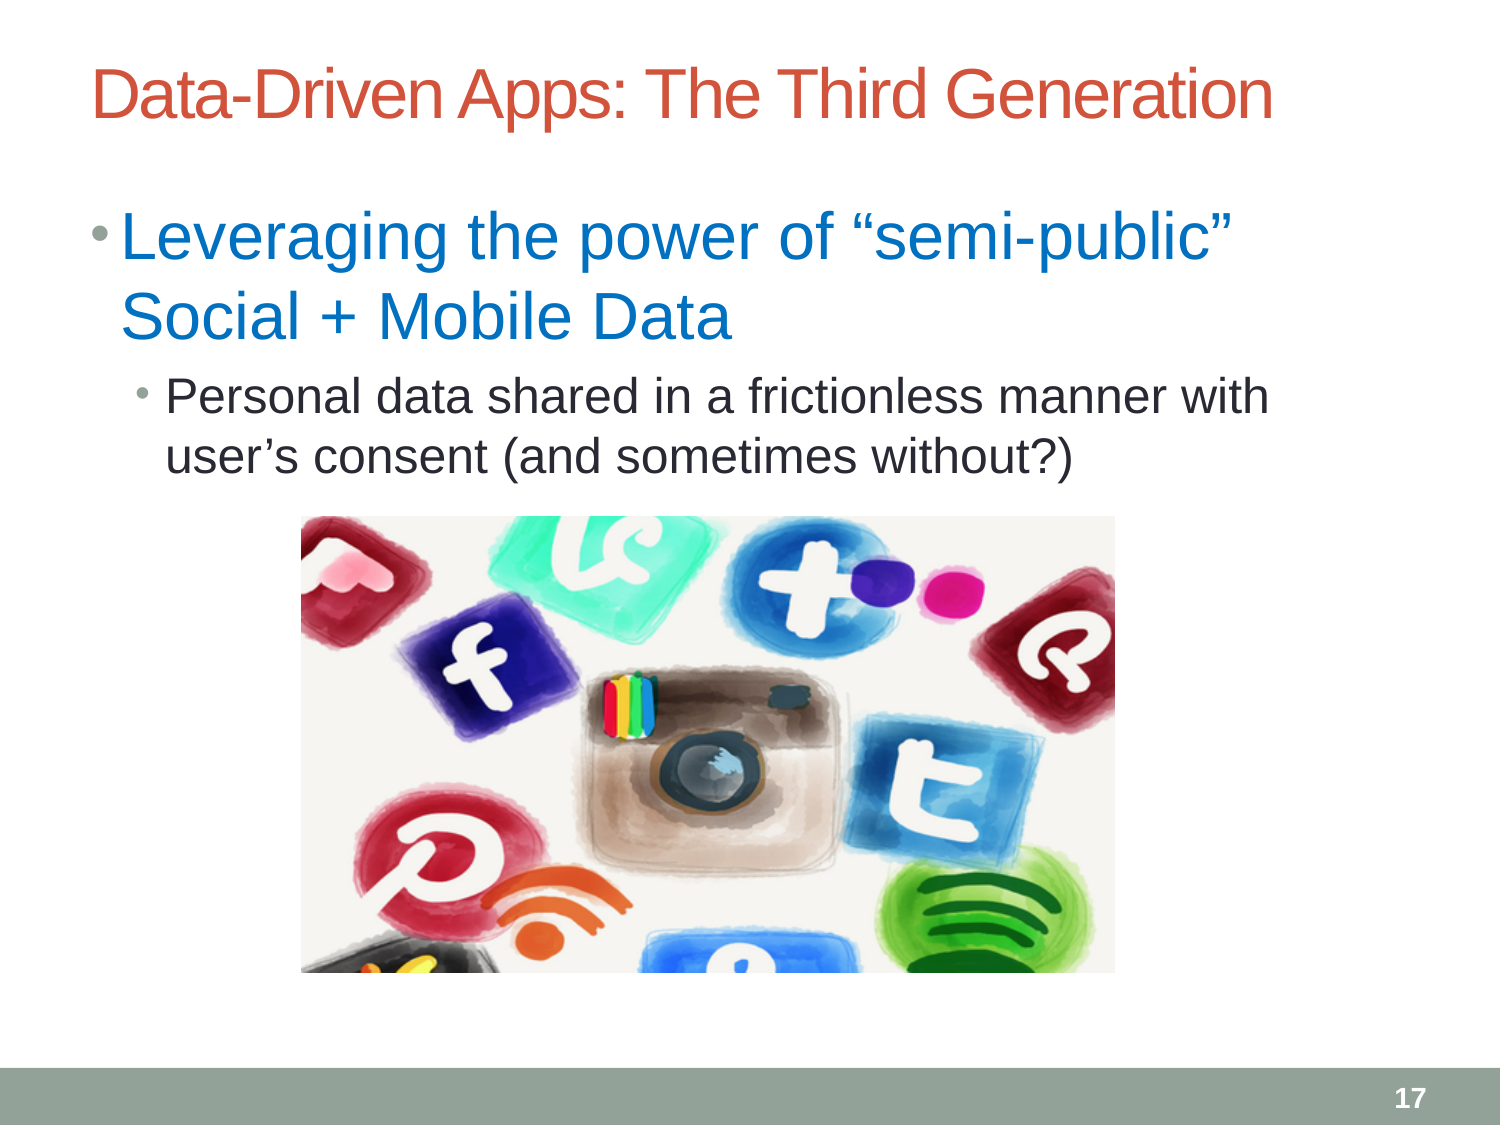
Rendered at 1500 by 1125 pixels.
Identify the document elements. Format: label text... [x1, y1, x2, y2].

list Leveraging the power of “semi-public” Social + Mobile Data Personal data shared in a frictionless manner with user’s consent (and sometimes without?) [75, 185, 1425, 1043]
slide_number 17 [1379, 1069, 1496, 1124]
title Data-Driven Apps: The Third Generation [75, 9, 1425, 172]
picture [301, 516, 1116, 974]
